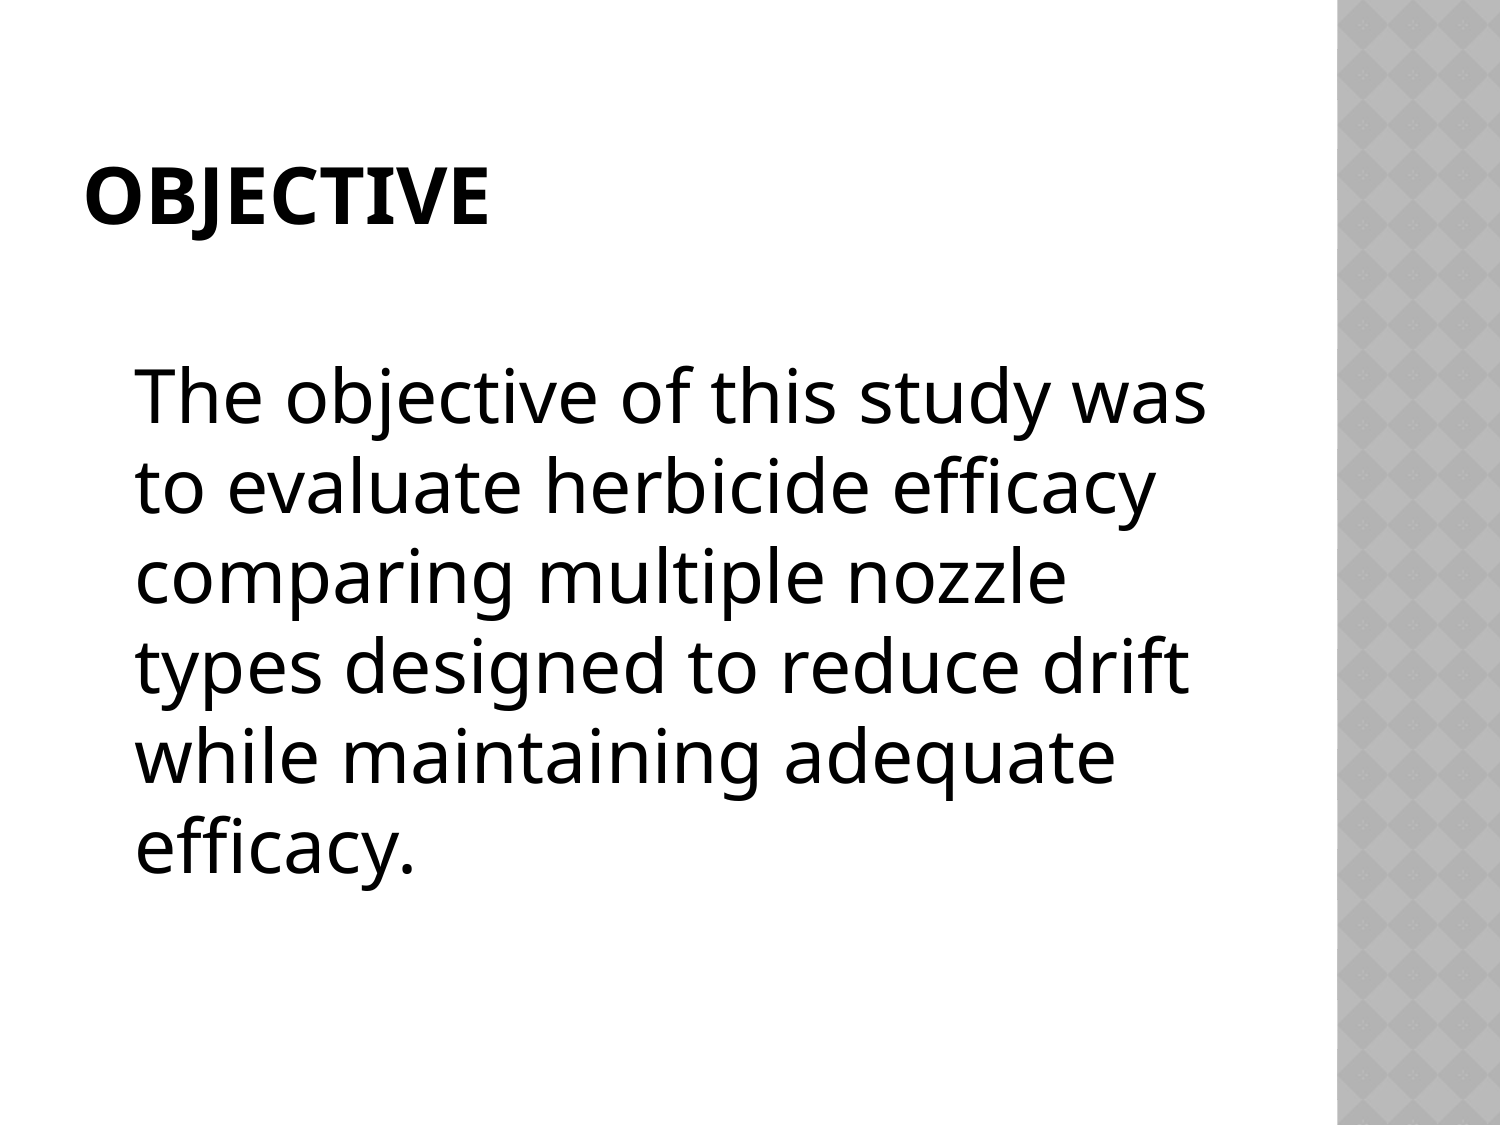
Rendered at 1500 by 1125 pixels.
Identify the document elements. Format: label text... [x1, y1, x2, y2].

list The objective of this study was to evaluate herbicide efficacy comparing multiple nozzle types designed to reduce drift while maintaining adequate efficacy. [75, 264, 1263, 1059]
title Objective [75, 52, 1263, 240]
